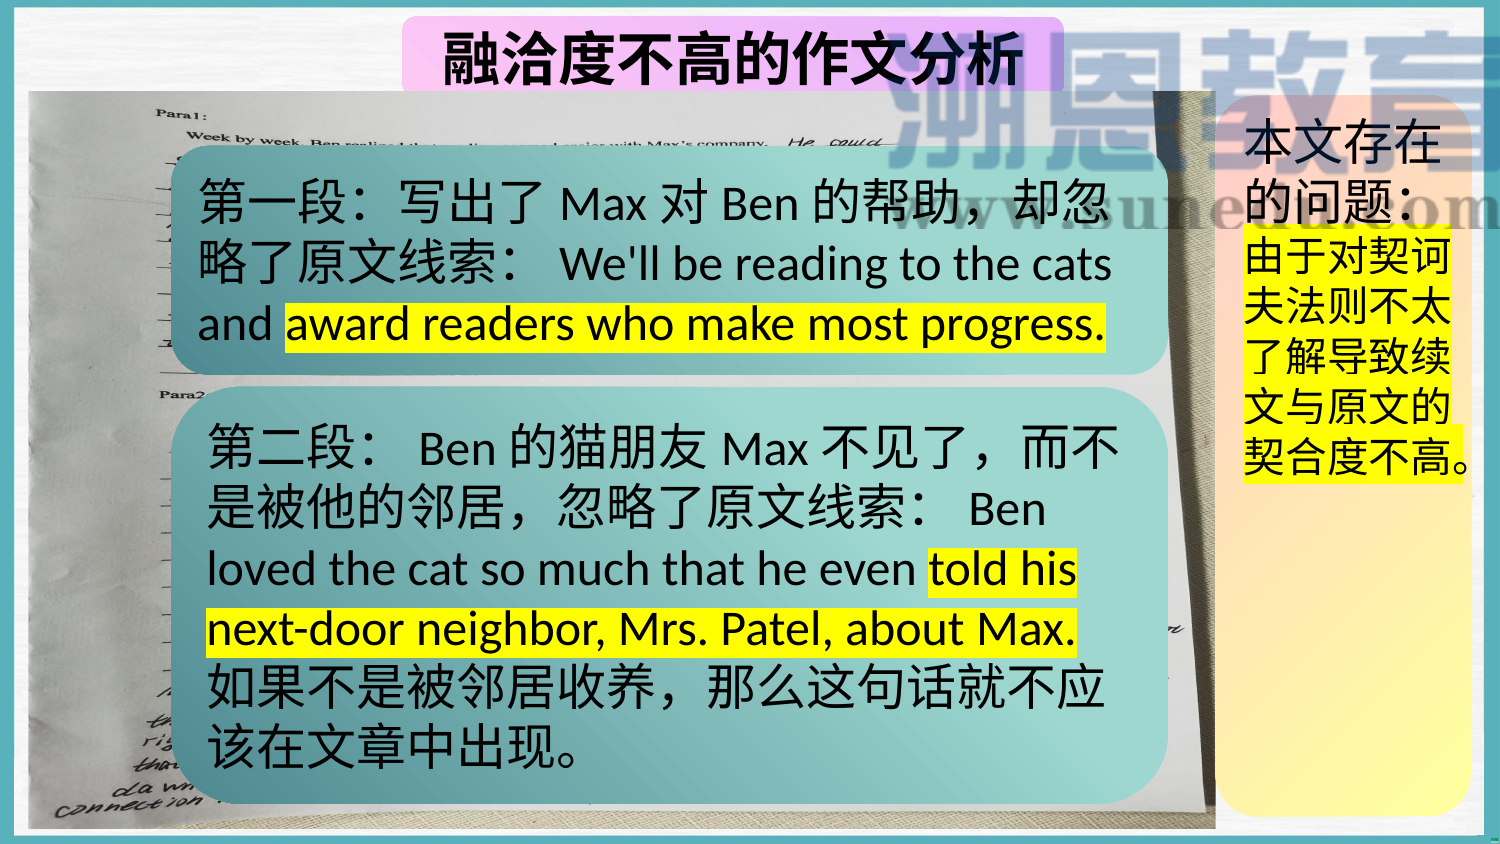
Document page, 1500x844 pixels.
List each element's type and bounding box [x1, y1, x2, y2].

picture [0, 0, 1500, 844]
text_box [1215, 229, 1478, 817]
